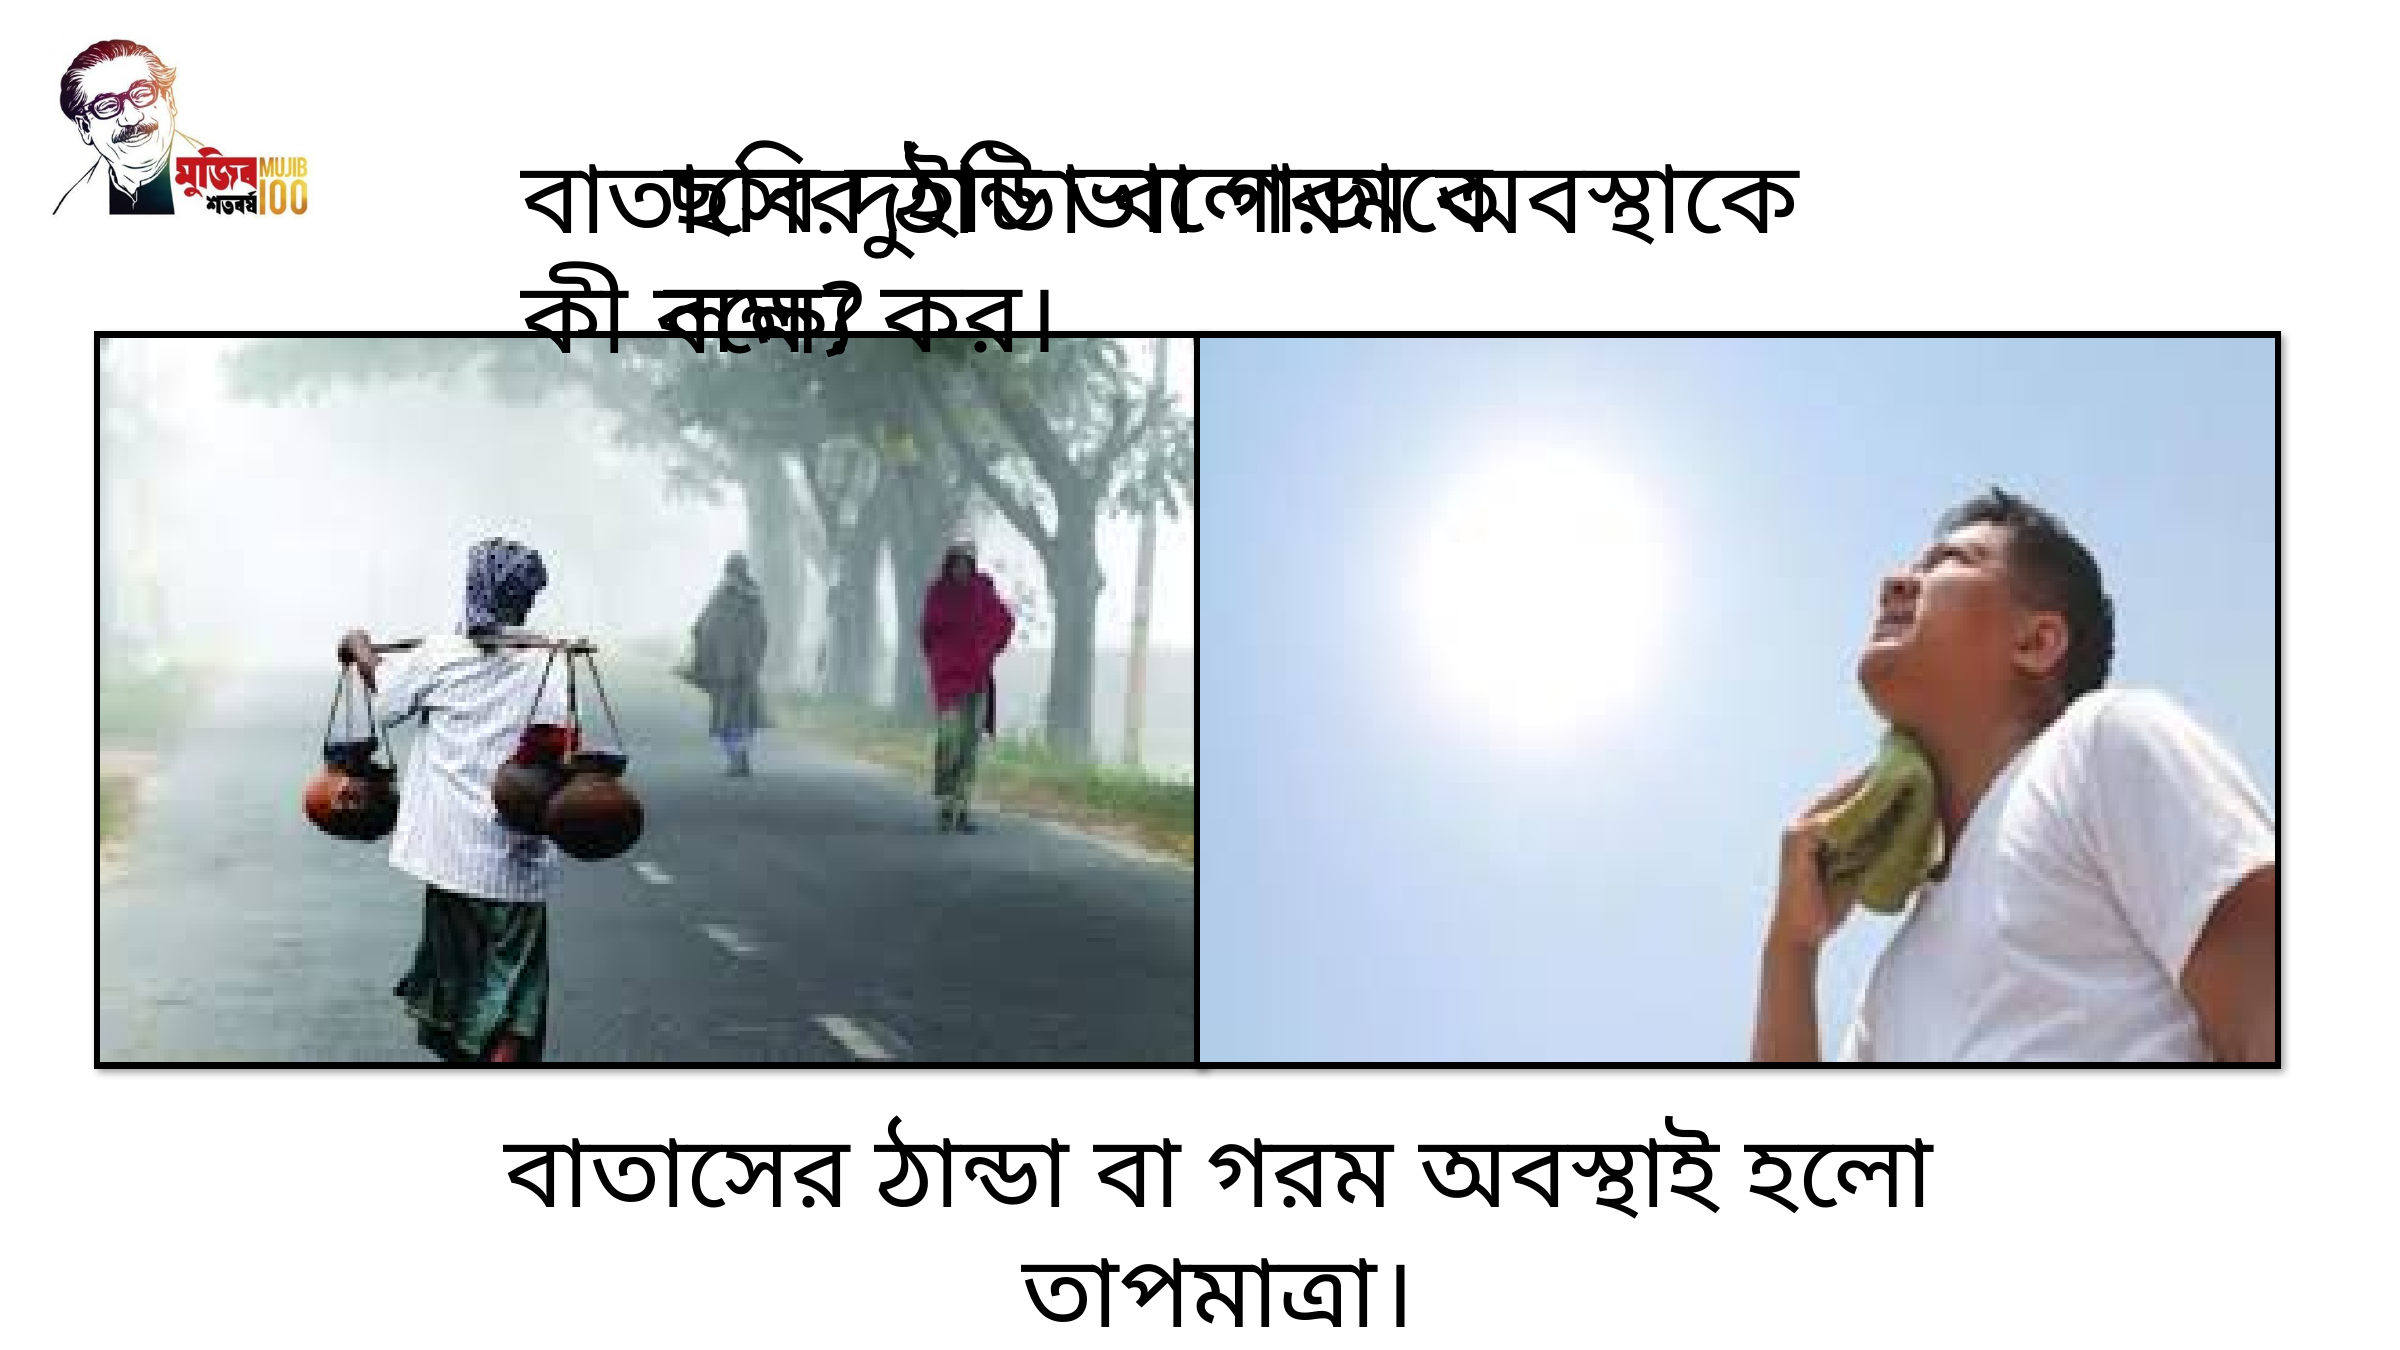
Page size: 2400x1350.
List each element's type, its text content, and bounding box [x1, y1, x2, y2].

picture [99, 337, 2276, 1063]
picture [47, 25, 315, 219]
text_box বাতাসের ঠান্ডা বা গরম অবস্থাকে কী বলে? [506, 125, 1894, 335]
text_box বাতাসের ঠান্ডা বা গরম অবস্থাই হলো তাপমাত্রা। [412, 1099, 2025, 1350]
